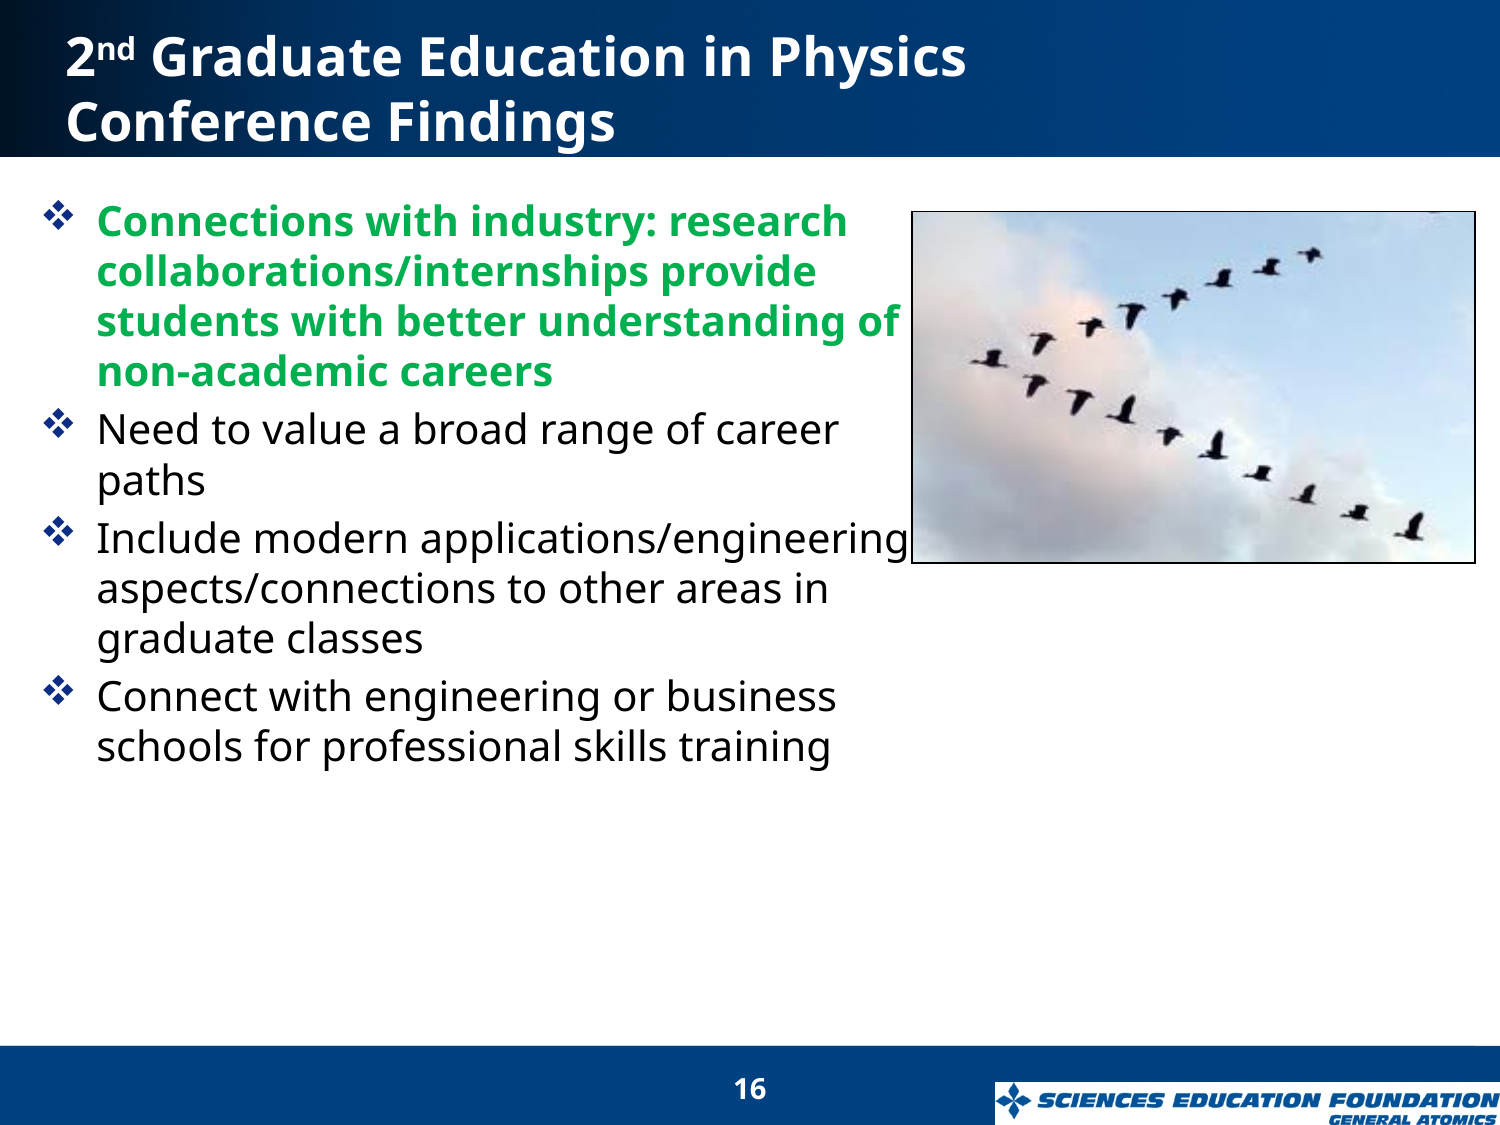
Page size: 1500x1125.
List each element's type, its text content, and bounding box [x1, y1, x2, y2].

list Connections with industry: research collaborations/internships provide students with better understanding of non-academic careers Need to value a broad range of career paths Include modern applications/engineering aspects/connections to other areas in graduate classes Connect with engineering or business schools for professional skills training [24, 187, 951, 1001]
title 2nd Graduate Education in Physics Conference Findings [49, 24, 1313, 151]
picture [912, 212, 1475, 563]
picture [0, 0, 1500, 157]
slide_number 16 [0, 1062, 1500, 1125]
